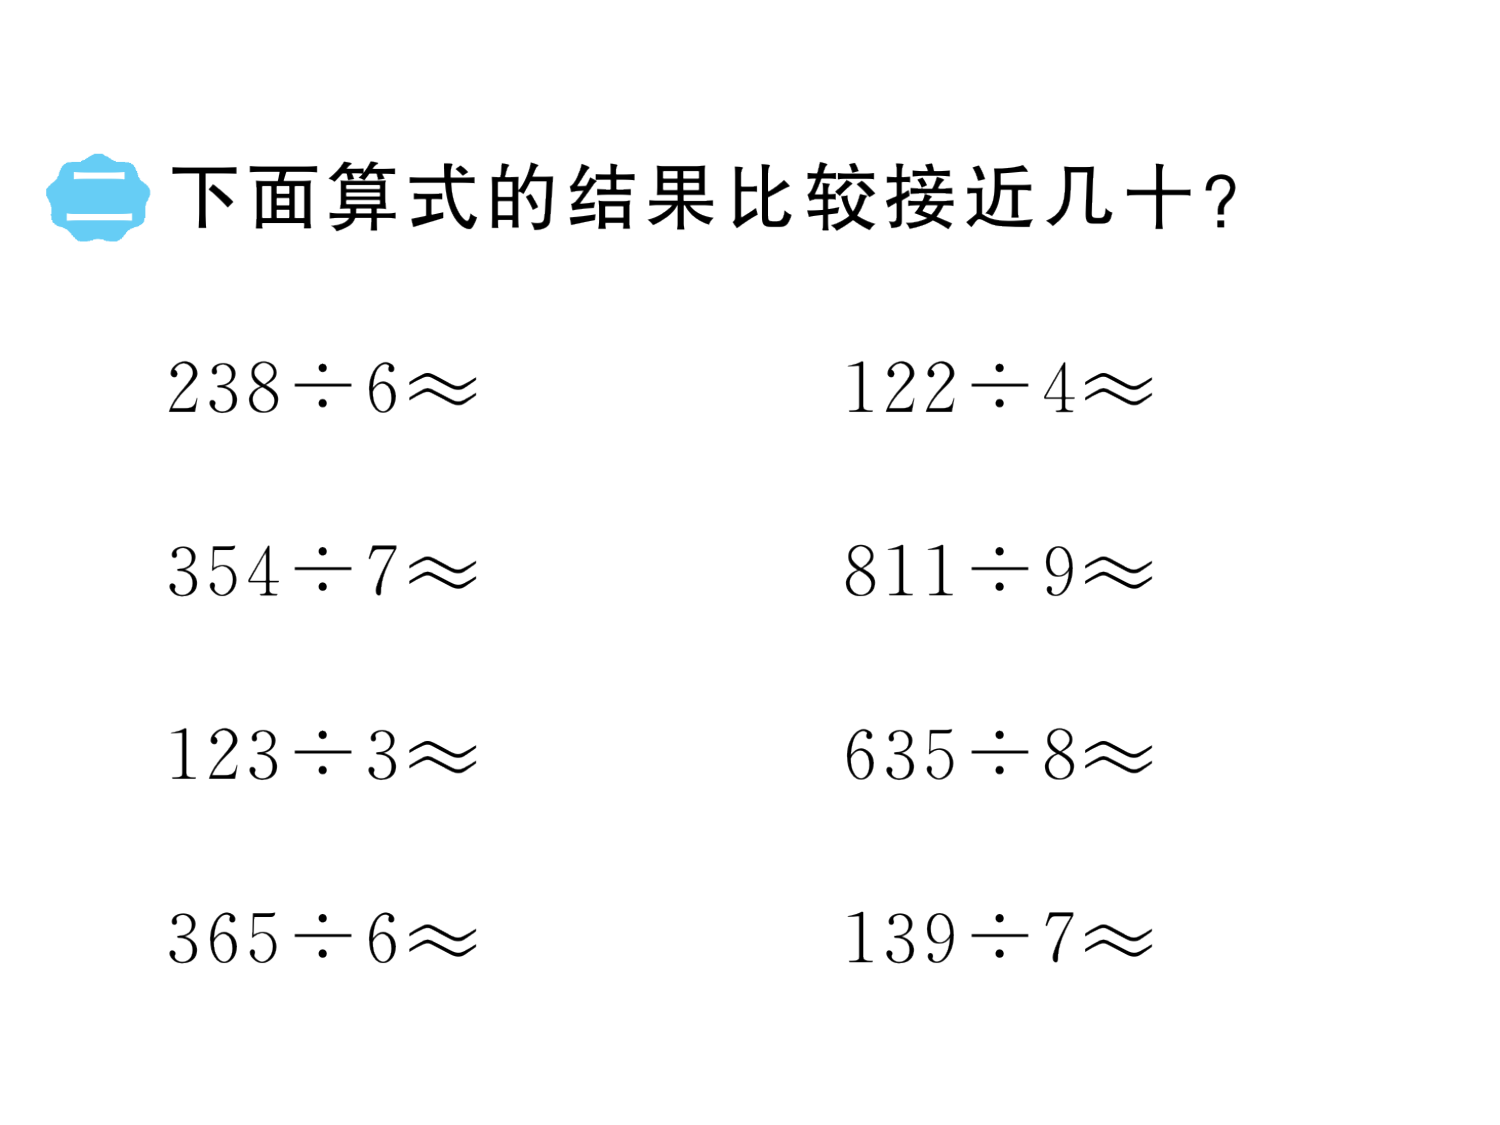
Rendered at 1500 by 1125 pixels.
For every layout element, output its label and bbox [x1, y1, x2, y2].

picture [41, 89, 1442, 1035]
